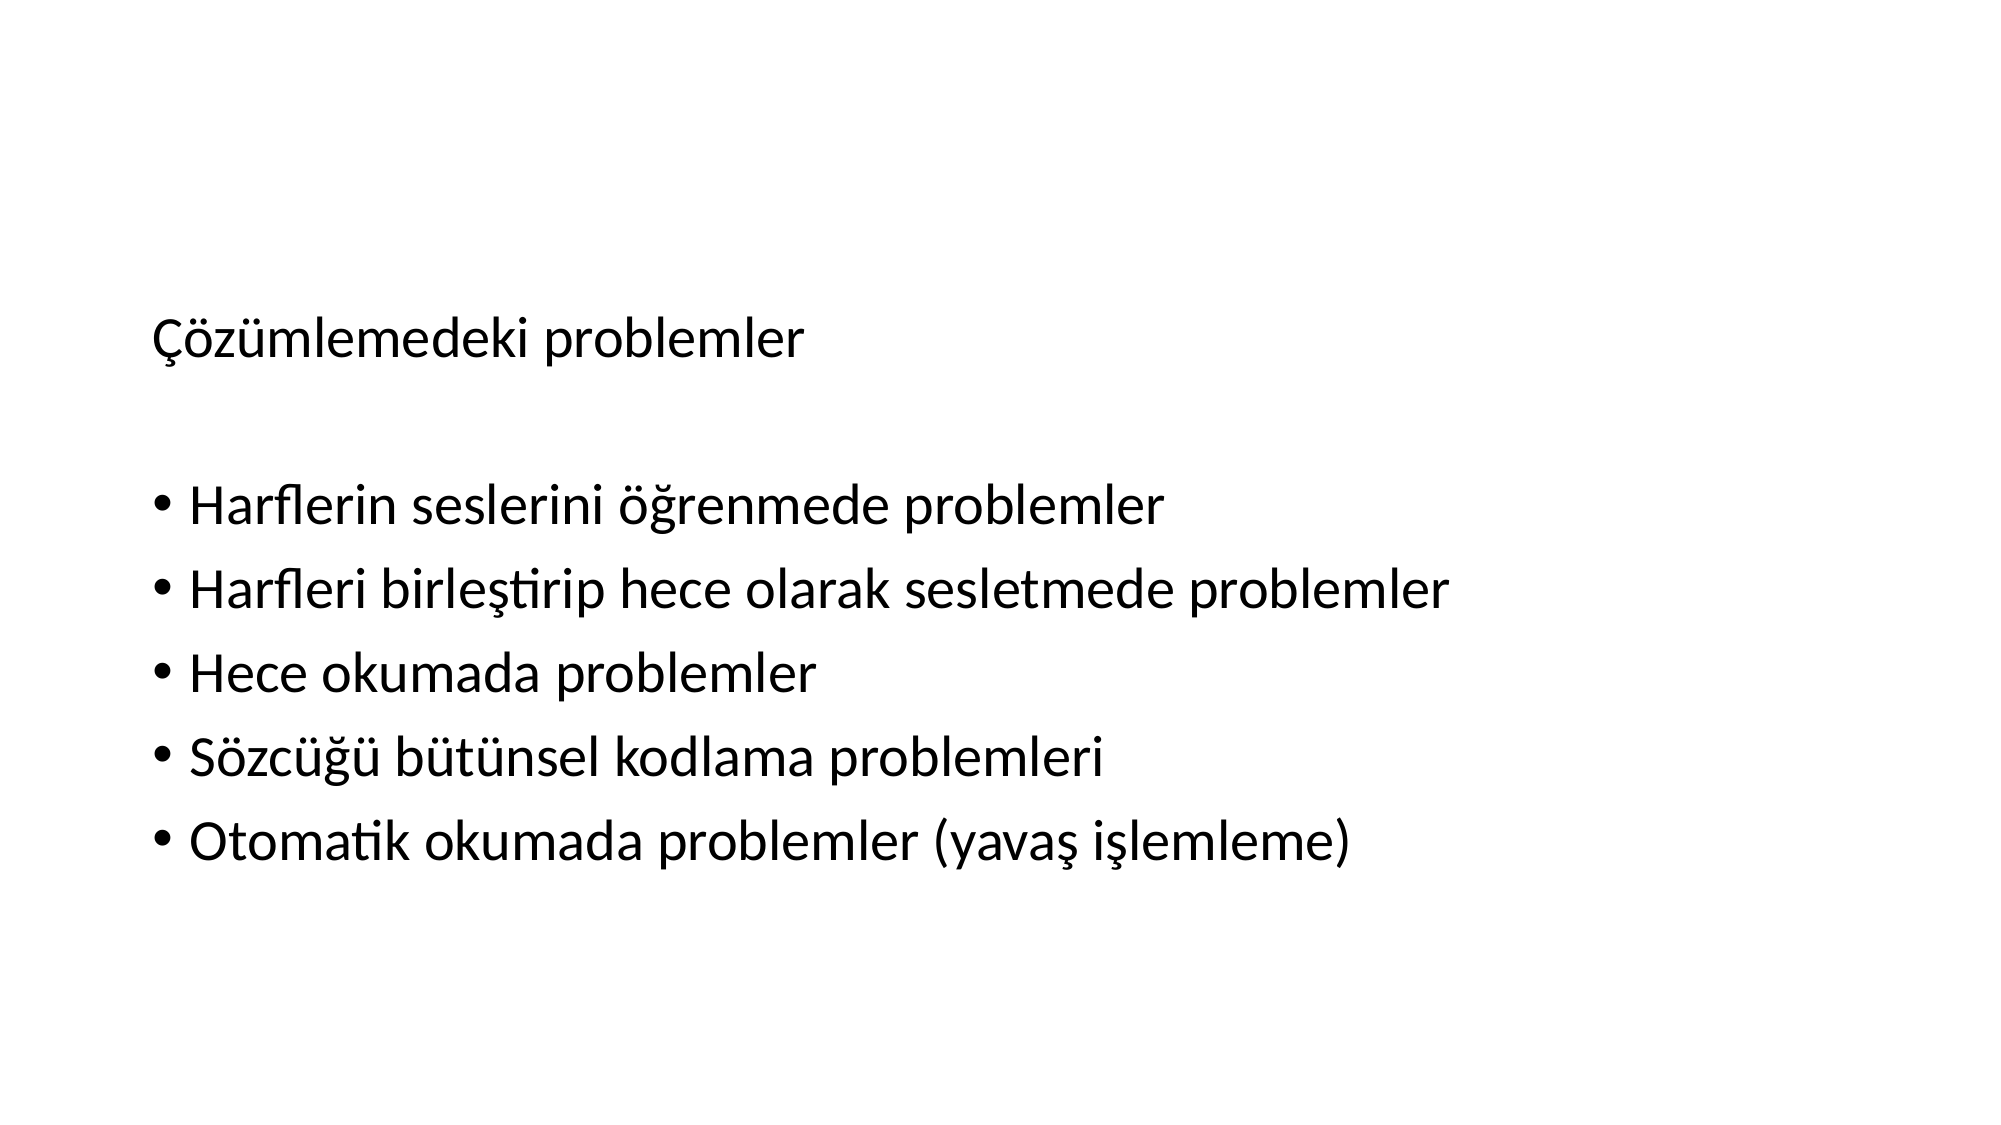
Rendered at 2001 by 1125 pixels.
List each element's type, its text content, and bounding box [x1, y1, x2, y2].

list Çözümlemedeki problemler Harflerin seslerini öğrenmede problemler Harfleri birleştirip hece olarak sesletmede problemler Hece okumada problemler Sözcüğü bütünsel kodlama problemleri Otomatik okumada problemler (yavaş işlemleme) [137, 299, 1863, 1014]
